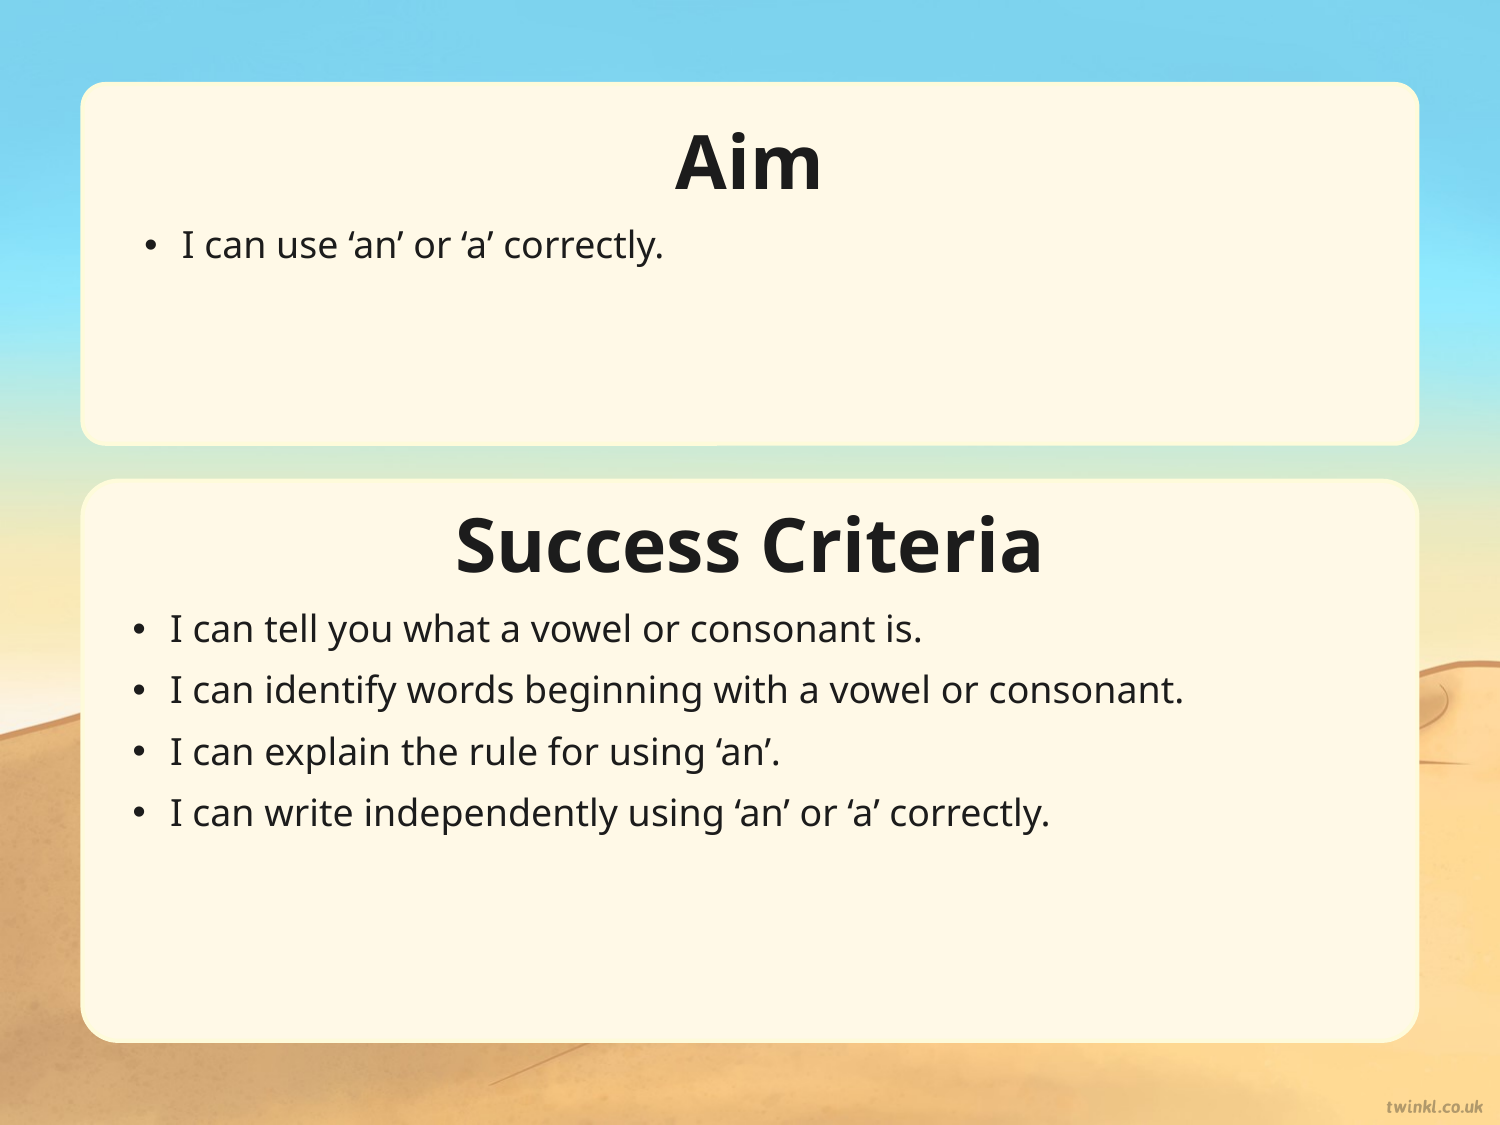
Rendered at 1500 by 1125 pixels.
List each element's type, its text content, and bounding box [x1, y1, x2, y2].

text_box [81, 479, 1419, 1042]
text_box Aim [103, 120, 1397, 184]
text_box I can tell you what a vowel or consonant is. I can identify words beginning with a vowel or consonant. I can explain the rule for using ‘an’. I can write independently using ‘an’ or ‘a’ correctly. [103, 568, 1397, 1000]
text_box Success Criteria [103, 503, 1397, 568]
list I can use ‘an’ or ‘a’ correctly. [103, 184, 1397, 417]
picture [0, 0, 1500, 1125]
text_box [81, 83, 1419, 445]
